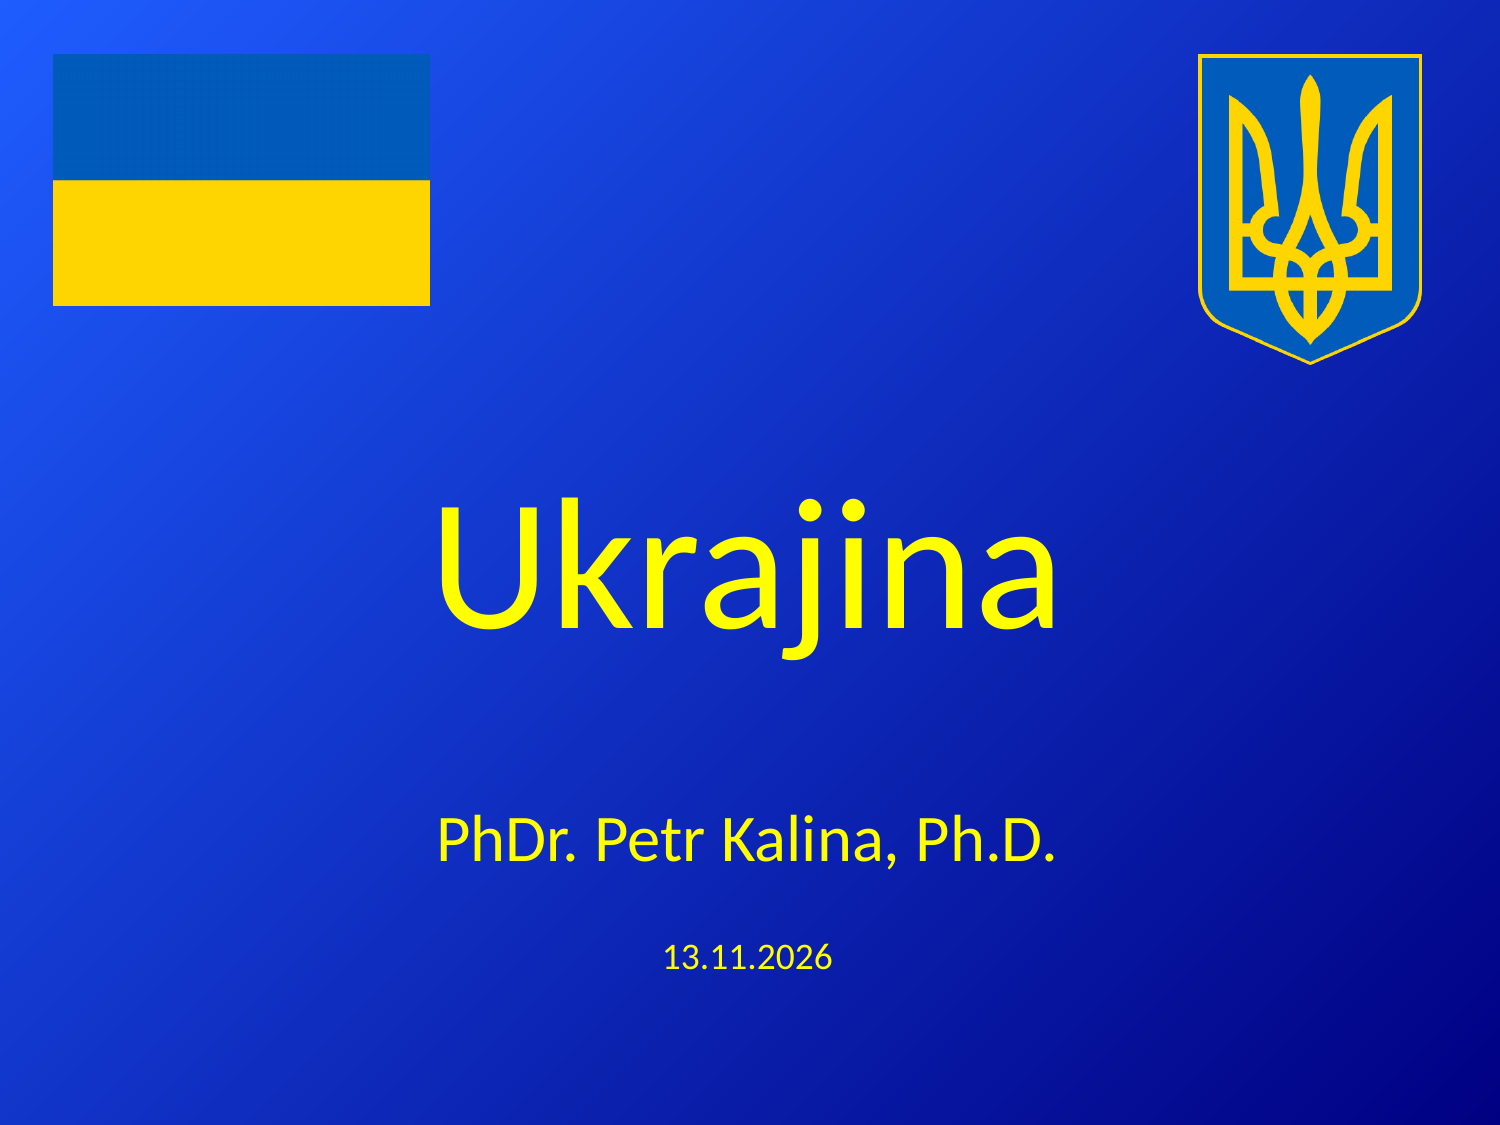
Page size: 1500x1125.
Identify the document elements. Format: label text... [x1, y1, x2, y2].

picture [52, 54, 431, 306]
picture [1198, 54, 1422, 365]
title Ukrajina [109, 432, 1385, 674]
subtitle PhDr. Petr Kalina, Ph.D. [222, 786, 1273, 901]
text_box 11.3.2013 [647, 924, 848, 985]
